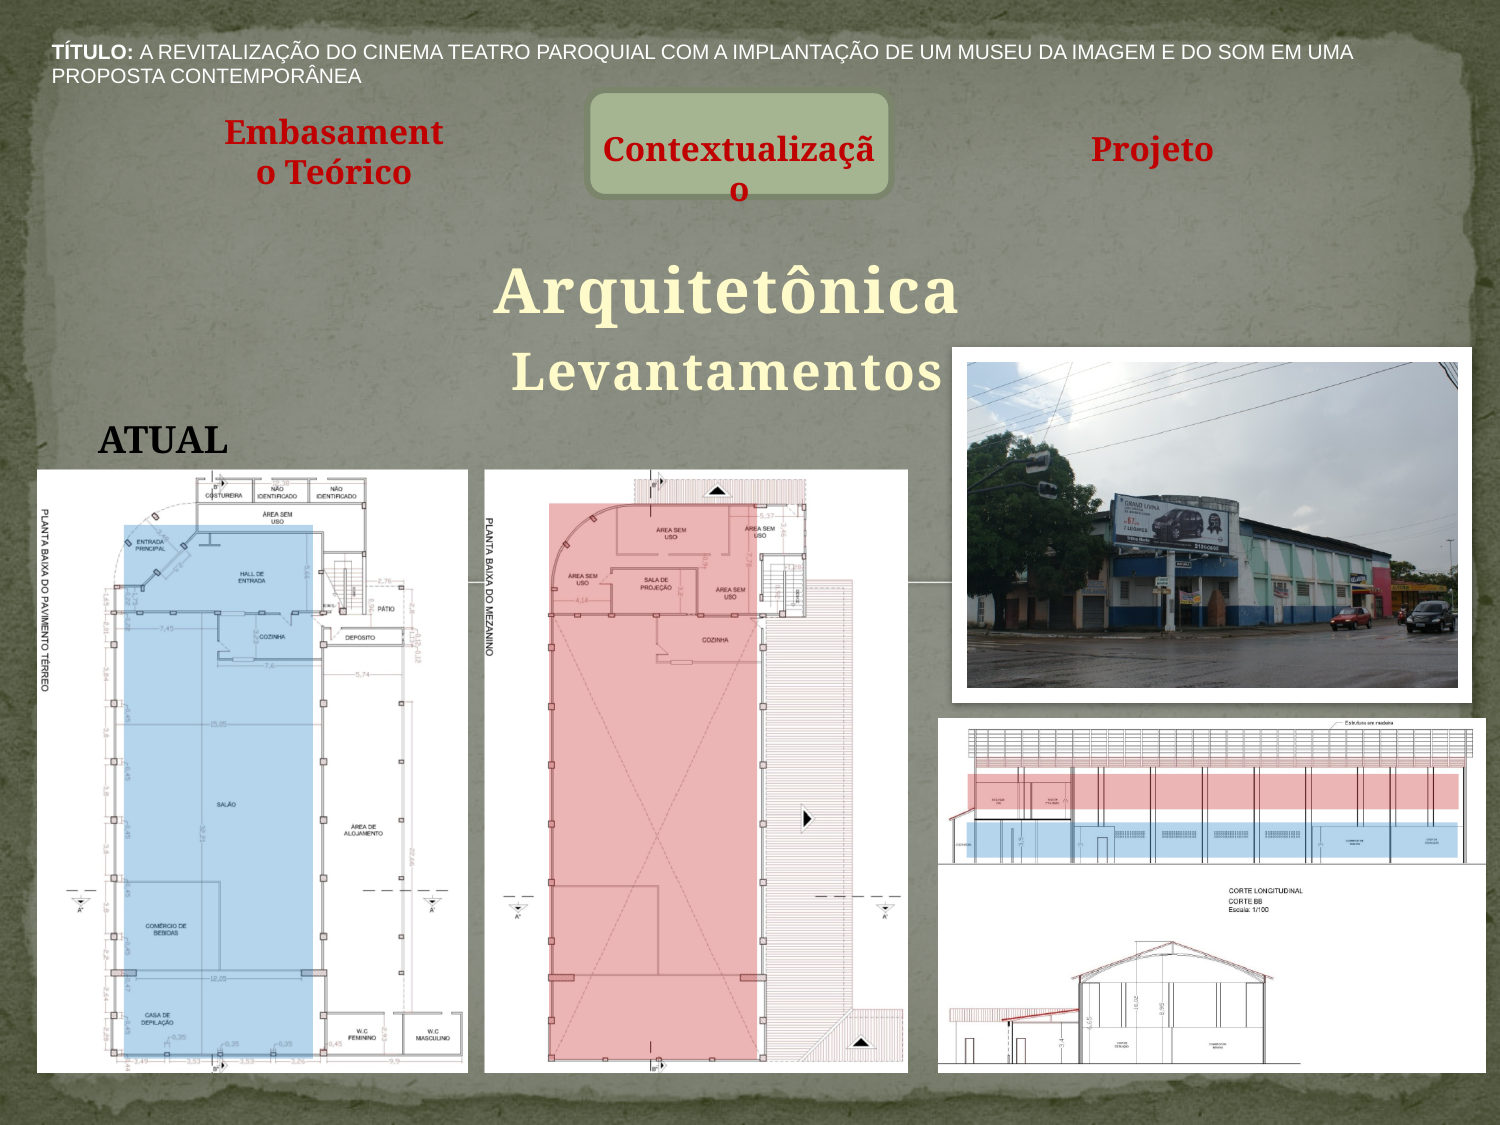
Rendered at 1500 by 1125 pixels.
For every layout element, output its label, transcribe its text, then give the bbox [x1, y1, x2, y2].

text_box Projeto [1012, 120, 1294, 176]
picture [0, 362, 1486, 1073]
subtitle Arquitetônica Levantamentos [46, 243, 1409, 431]
text_box [121, 997, 316, 1062]
text_box Embasamento Teórico [206, 103, 462, 199]
text_box [546, 992, 760, 1063]
text_box [583, 86, 895, 191]
text_box TÍTULO: A REVITALIZAÇÃO DO CINEMA TEATRO PAROQUIAL COM A IMPLANTAÇÃO DE UM MUSEU DA IMAGEM E DO SOM EM UMA PROPOSTA CONTEMPORÂNEA [36, 30, 1478, 319]
text_box ATUAL [83, 408, 633, 469]
text_box Contextualização [587, 120, 892, 216]
text_box [123, 250, 1317, 548]
text_box [121, 522, 316, 544]
text_box [546, 500, 760, 548]
